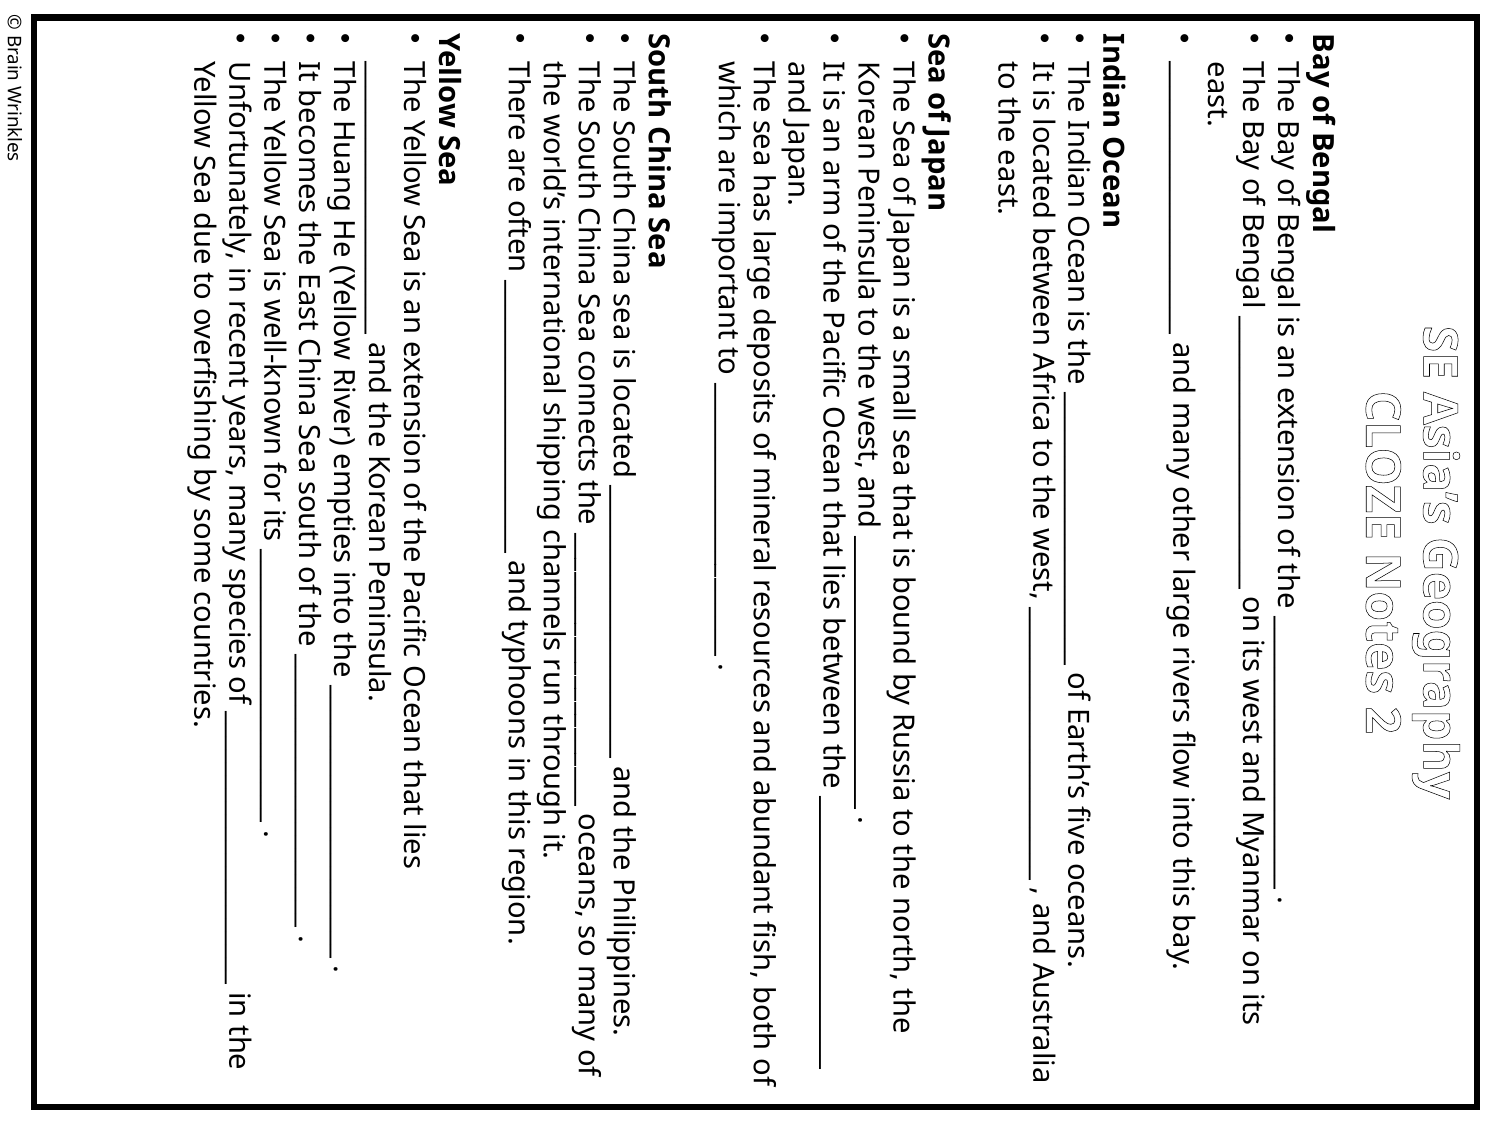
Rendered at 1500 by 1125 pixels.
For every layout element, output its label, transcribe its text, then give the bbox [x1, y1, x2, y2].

text_box © Brain Wrinkles [0, 0, 35, 327]
text_box [33, 17, 1478, 1108]
text_box Bay of Bengal The Bay of Bengal is an extension of the _____________________ . The Bay of Bengal _____________________ on its west and Myanmar on its east. _____________________ and many other large rivers flow into this bay. Indian Ocean The Indian Ocean is the _____________________ of Earth’s five oceans. It is located between Africa to the west, _____________________ , and Australia to the east. Sea of Japan The Sea of Japan is a small sea that is bound by Russia to the north, the Korean Peninsula to the west, and _____________________ . It is an arm of the Pacific Ocean that lies between the _____________________ and Japan. The sea has large deposits of mineral resources and abundant fish, both of which are important to _____________________ . South China Sea The South China sea is located _____________________ and the Philippines. The South China Sea connects the _____________________ oceans, so many of the world’s international shipping channels run through it. There are often _____________________ and typhoons in this region. Yellow Sea The Yellow Sea is an extension of the Pacific Ocean that lies _____________________ and the Korean Peninsula. The Huang He (Yellow River) empties into the _____________________ . It becomes the East China Sea south of the _____________________ . The Yellow Sea is well-known for its _____________________ . Unfortunately, in recent years, many species of _____________________ in the Yellow Sea due to overfishing by some countries. [0, 327, 1350, 1109]
